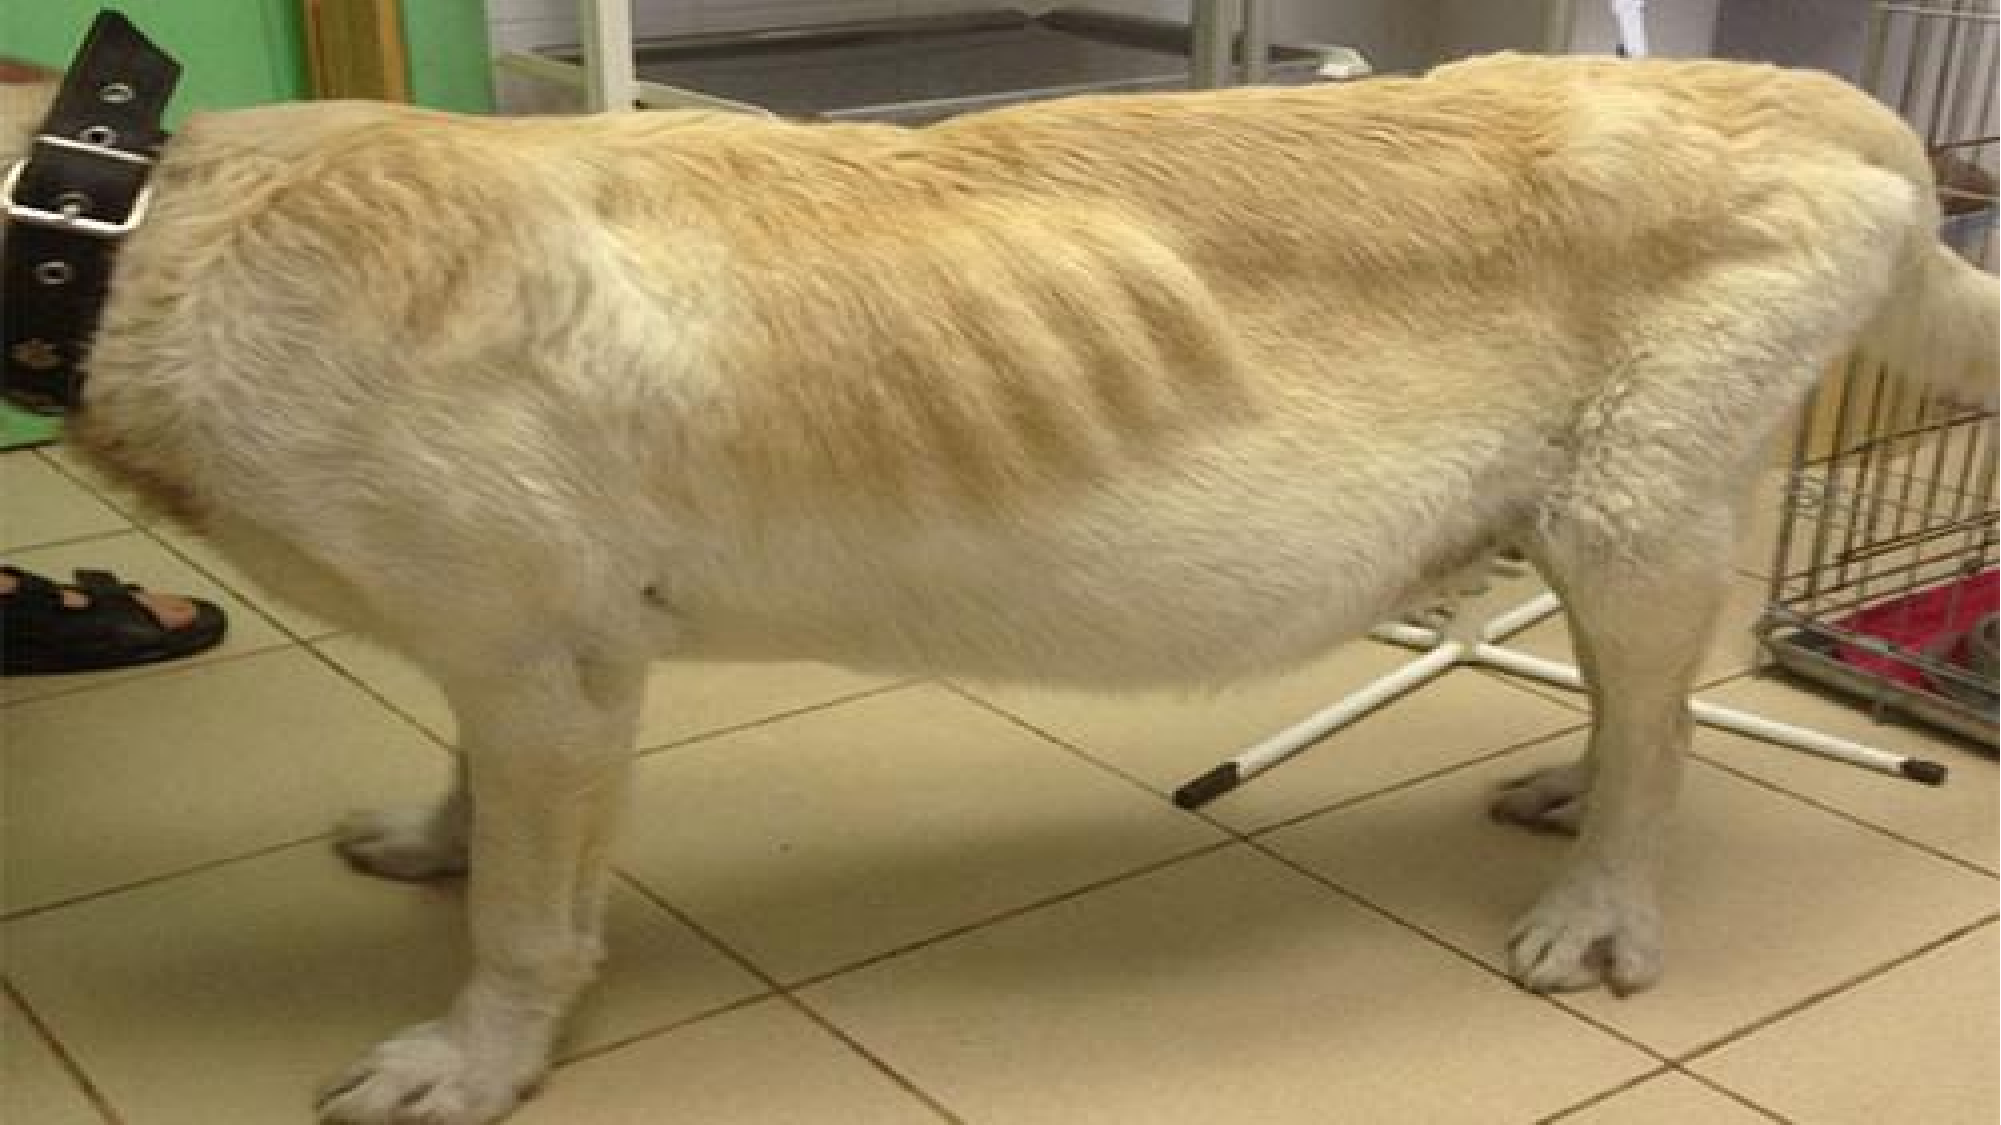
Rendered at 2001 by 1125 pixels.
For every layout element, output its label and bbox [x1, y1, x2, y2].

list [0, 0, 2000, 1125]
